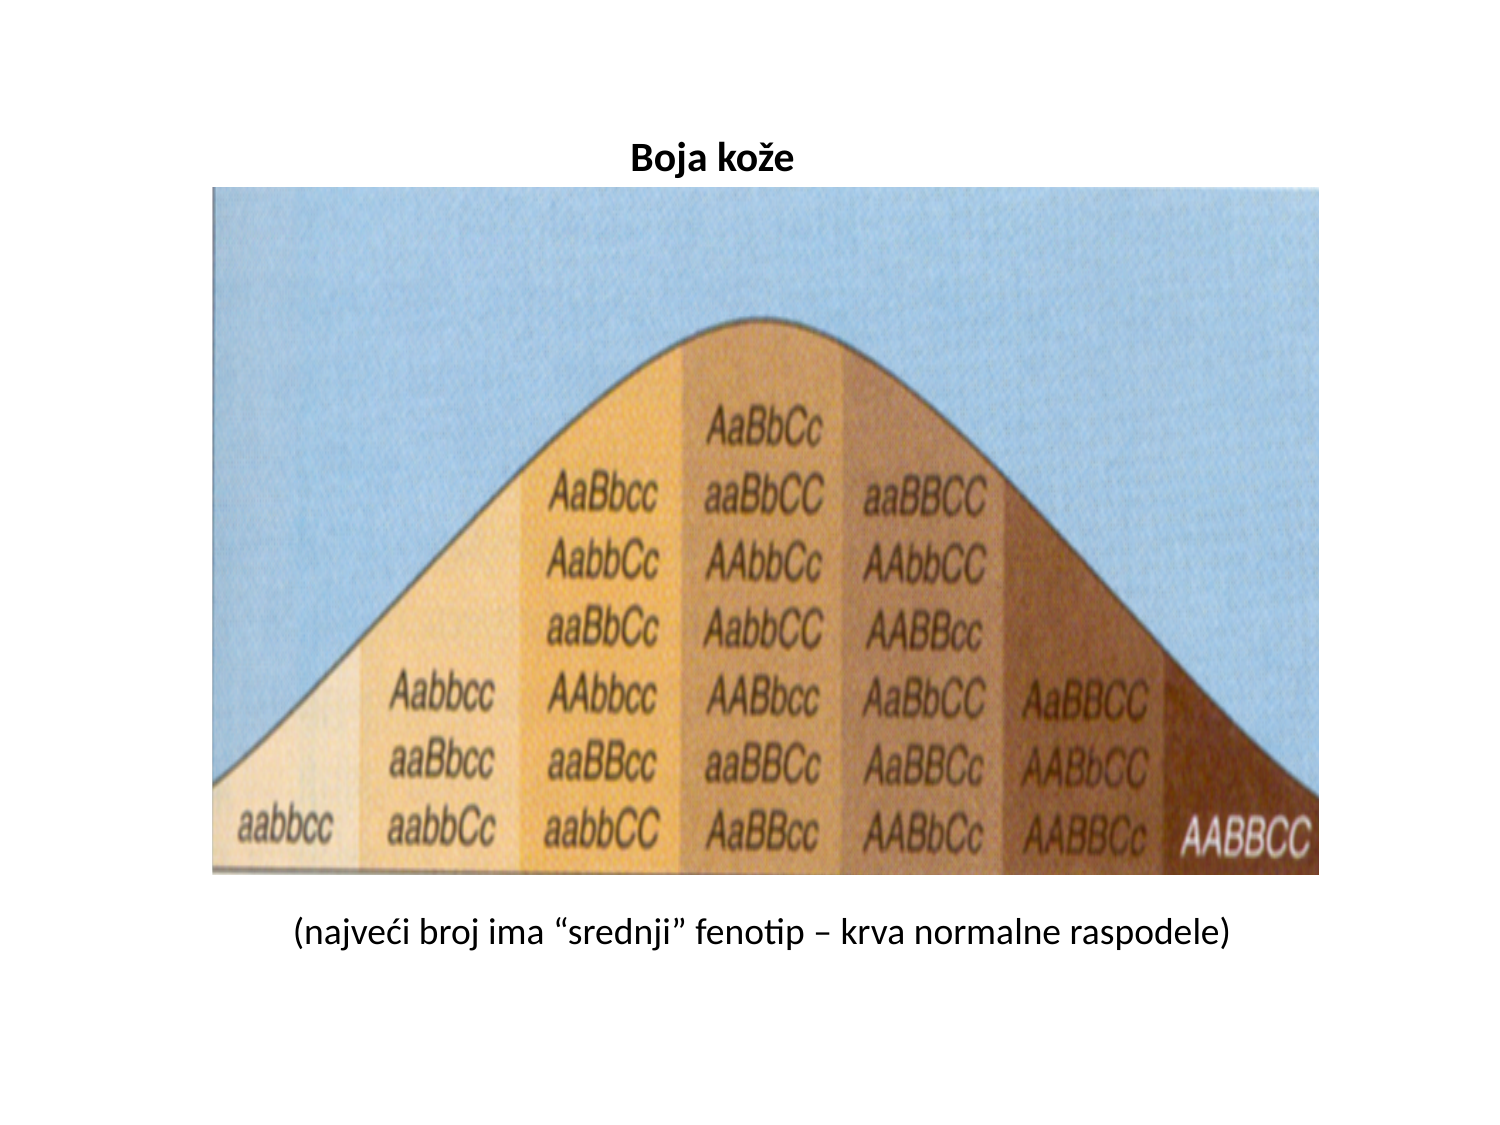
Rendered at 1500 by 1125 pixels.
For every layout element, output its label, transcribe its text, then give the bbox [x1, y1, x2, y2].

text_box (najveći broj ima “srednji” fenotip – krva normalne raspodele) [212, 899, 1313, 960]
picture [212, 187, 1320, 876]
text_box Boja kože [500, 121, 925, 185]
